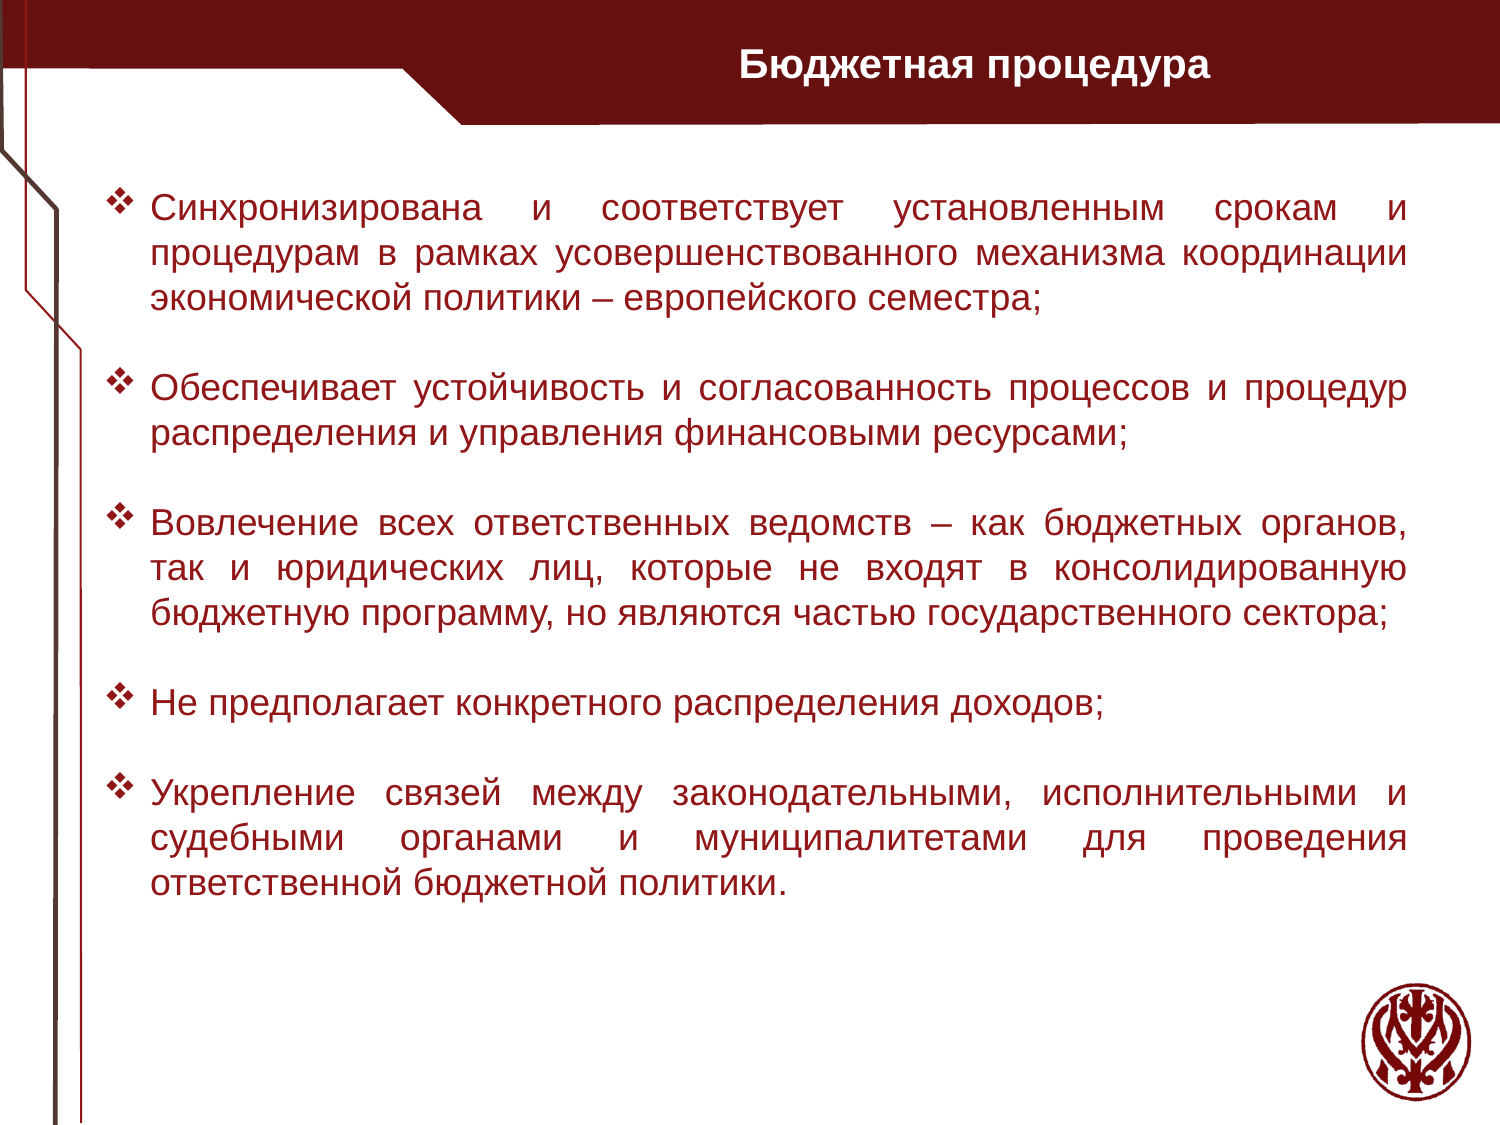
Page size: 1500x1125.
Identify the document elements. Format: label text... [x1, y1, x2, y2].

text_box Синхронизирована и соответствует установленным срокам и процедурам в рамках усовершенствованного механизма координации экономической политики – европейского семестра; Обеспечивает устойчивость и согласованность процессов и процедур распределения и управления финансовыми ресурсами; Вовлечение всех ответственных ведомств – как бюджетных органов, так и юридических лиц, которые не входят в консолидированную бюджетную программу, но являются частью государственного сектора; Не предполагает конкретного распределения доходов; Укрепление связей между законодательными, исполнительными и судебными органами и муниципалитетами для проведения ответственной бюджетной политики. [88, 130, 1424, 1001]
picture [1360, 981, 1472, 1102]
text_box Бюджетная процедура [478, 29, 1471, 94]
